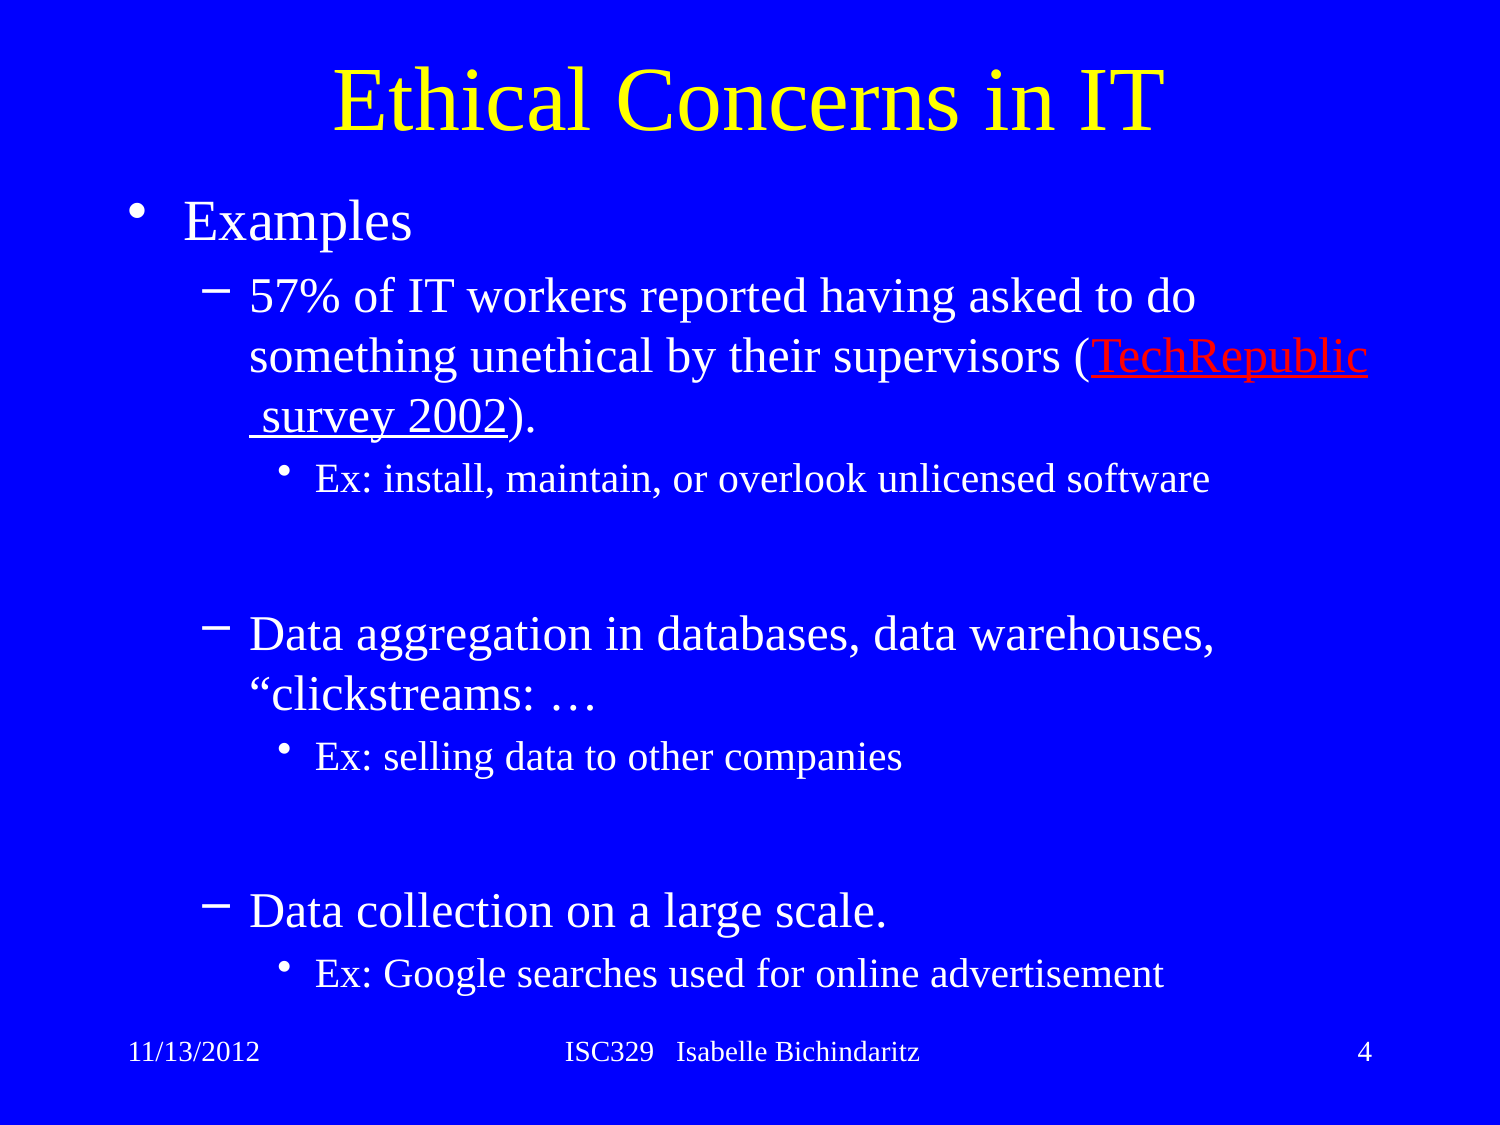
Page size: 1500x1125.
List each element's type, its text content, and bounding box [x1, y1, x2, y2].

title Ethical Concerns in IT [112, 0, 1388, 188]
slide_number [112, 1024, 426, 1101]
footer ISC329 Isabelle Bichindaritz [512, 1024, 988, 1101]
list Examples 57% of IT workers reported having asked to do something unethical by their supervisors (TechRepublic survey 2002). Ex: install, maintain, or overlook unlicensed software Data aggregation in databases, data warehouses, “clickstreams: … Ex: selling data to other companies Data collection on a large scale. Ex: Google searches used for online advertisement [112, 188, 1388, 851]
slide_number 4 [1074, 1024, 1388, 1101]
